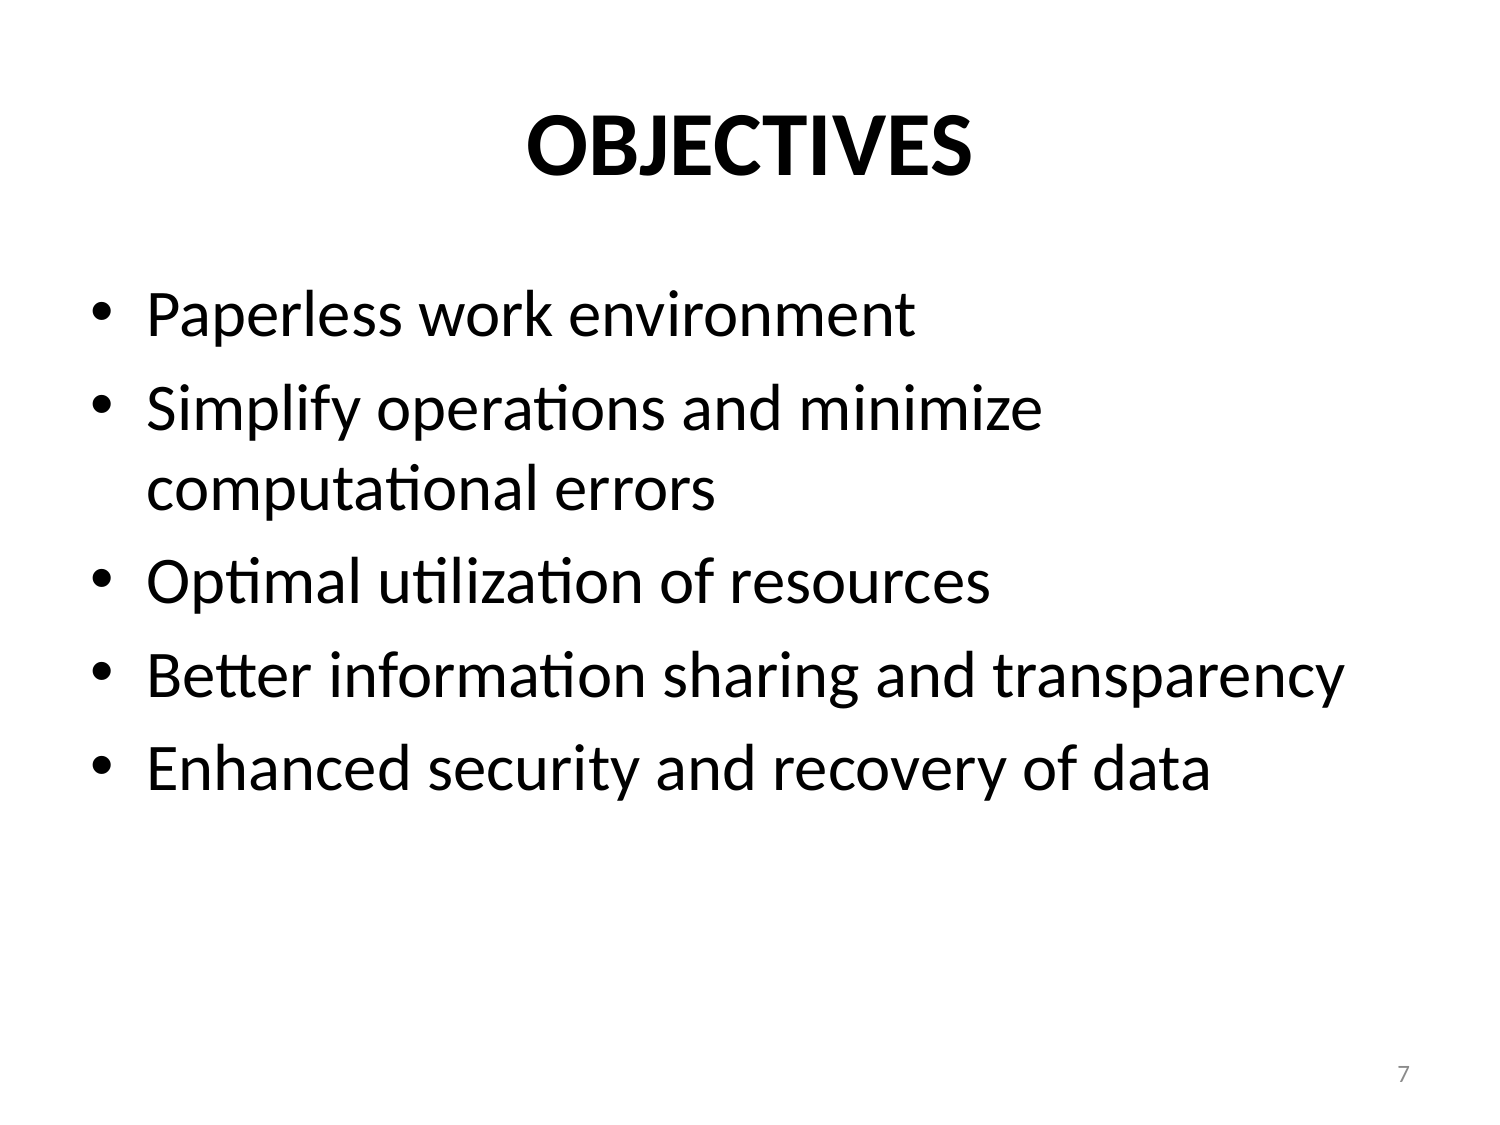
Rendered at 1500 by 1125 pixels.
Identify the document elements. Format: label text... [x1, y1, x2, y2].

slide_number 7 [1074, 1042, 1425, 1103]
title OBJECTIVES [75, 45, 1425, 233]
list Paperless work environment Simplify operations and minimize computational errors Optimal utilization of resources Better information sharing and transparency Enhanced security and recovery of data [75, 262, 1465, 1005]
